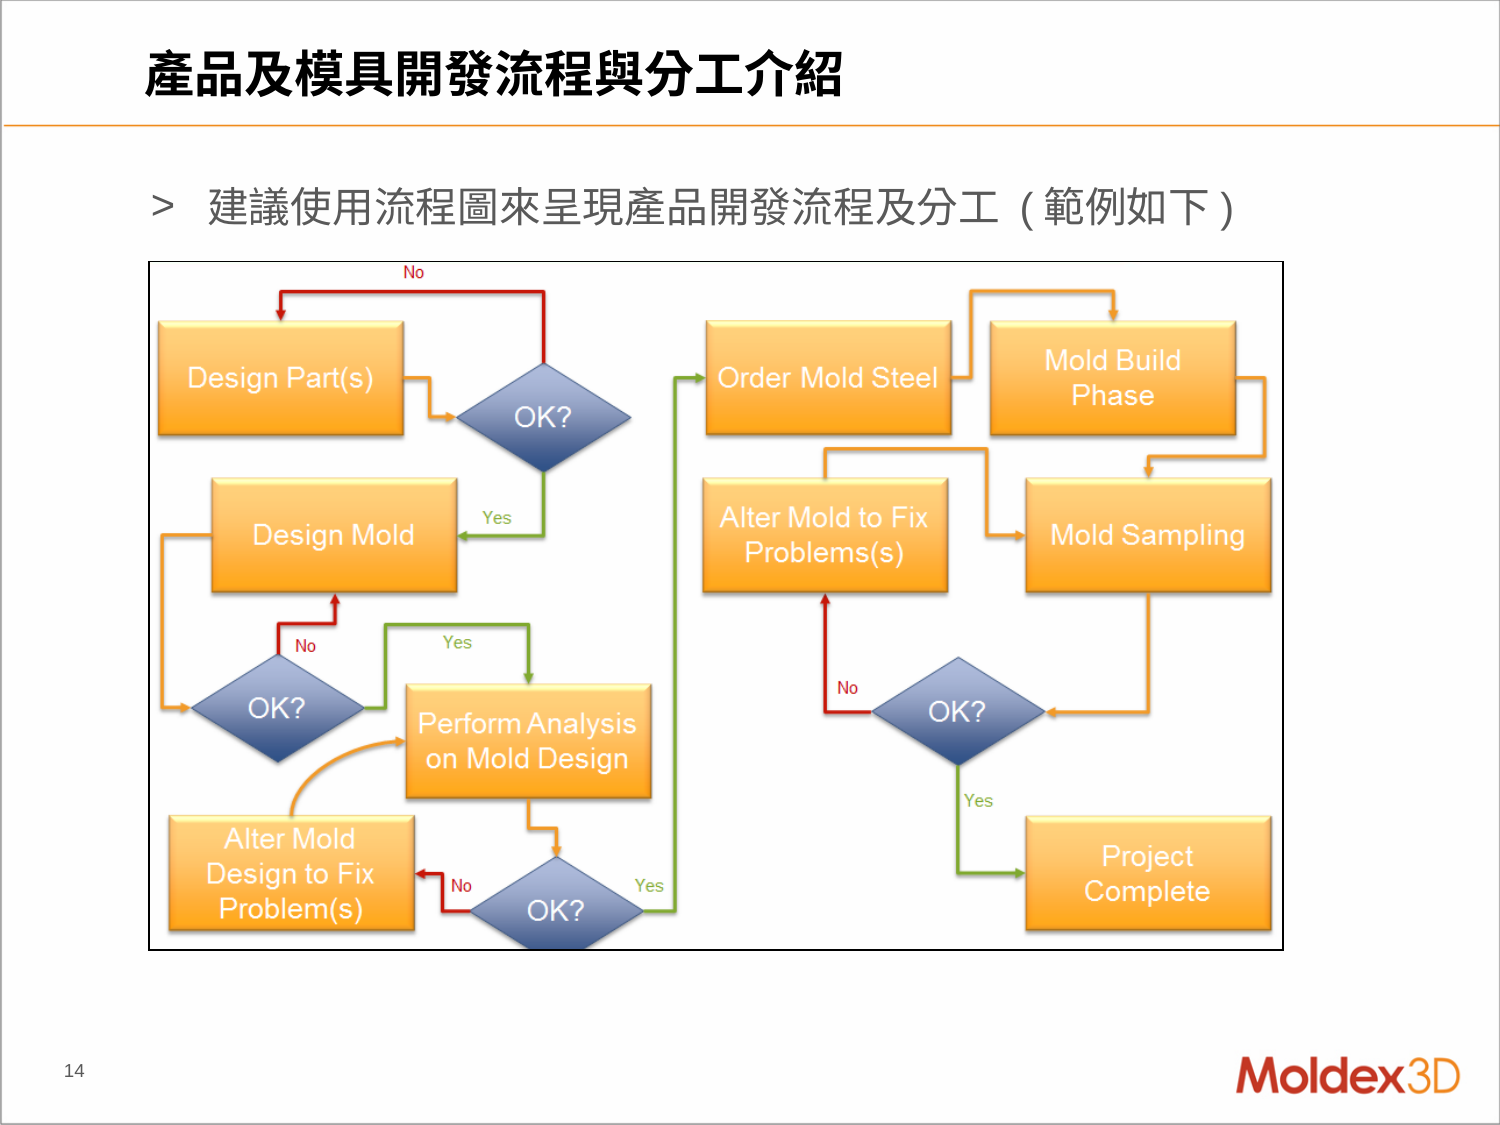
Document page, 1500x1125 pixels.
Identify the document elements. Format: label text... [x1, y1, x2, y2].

picture [0, 0, 1500, 1125]
title 產品及模具開發流程與分工介紹 [129, 18, 1430, 126]
list 建議使用流程圖來呈現產品開發流程及分工 (範例如下) [135, 172, 1430, 1032]
